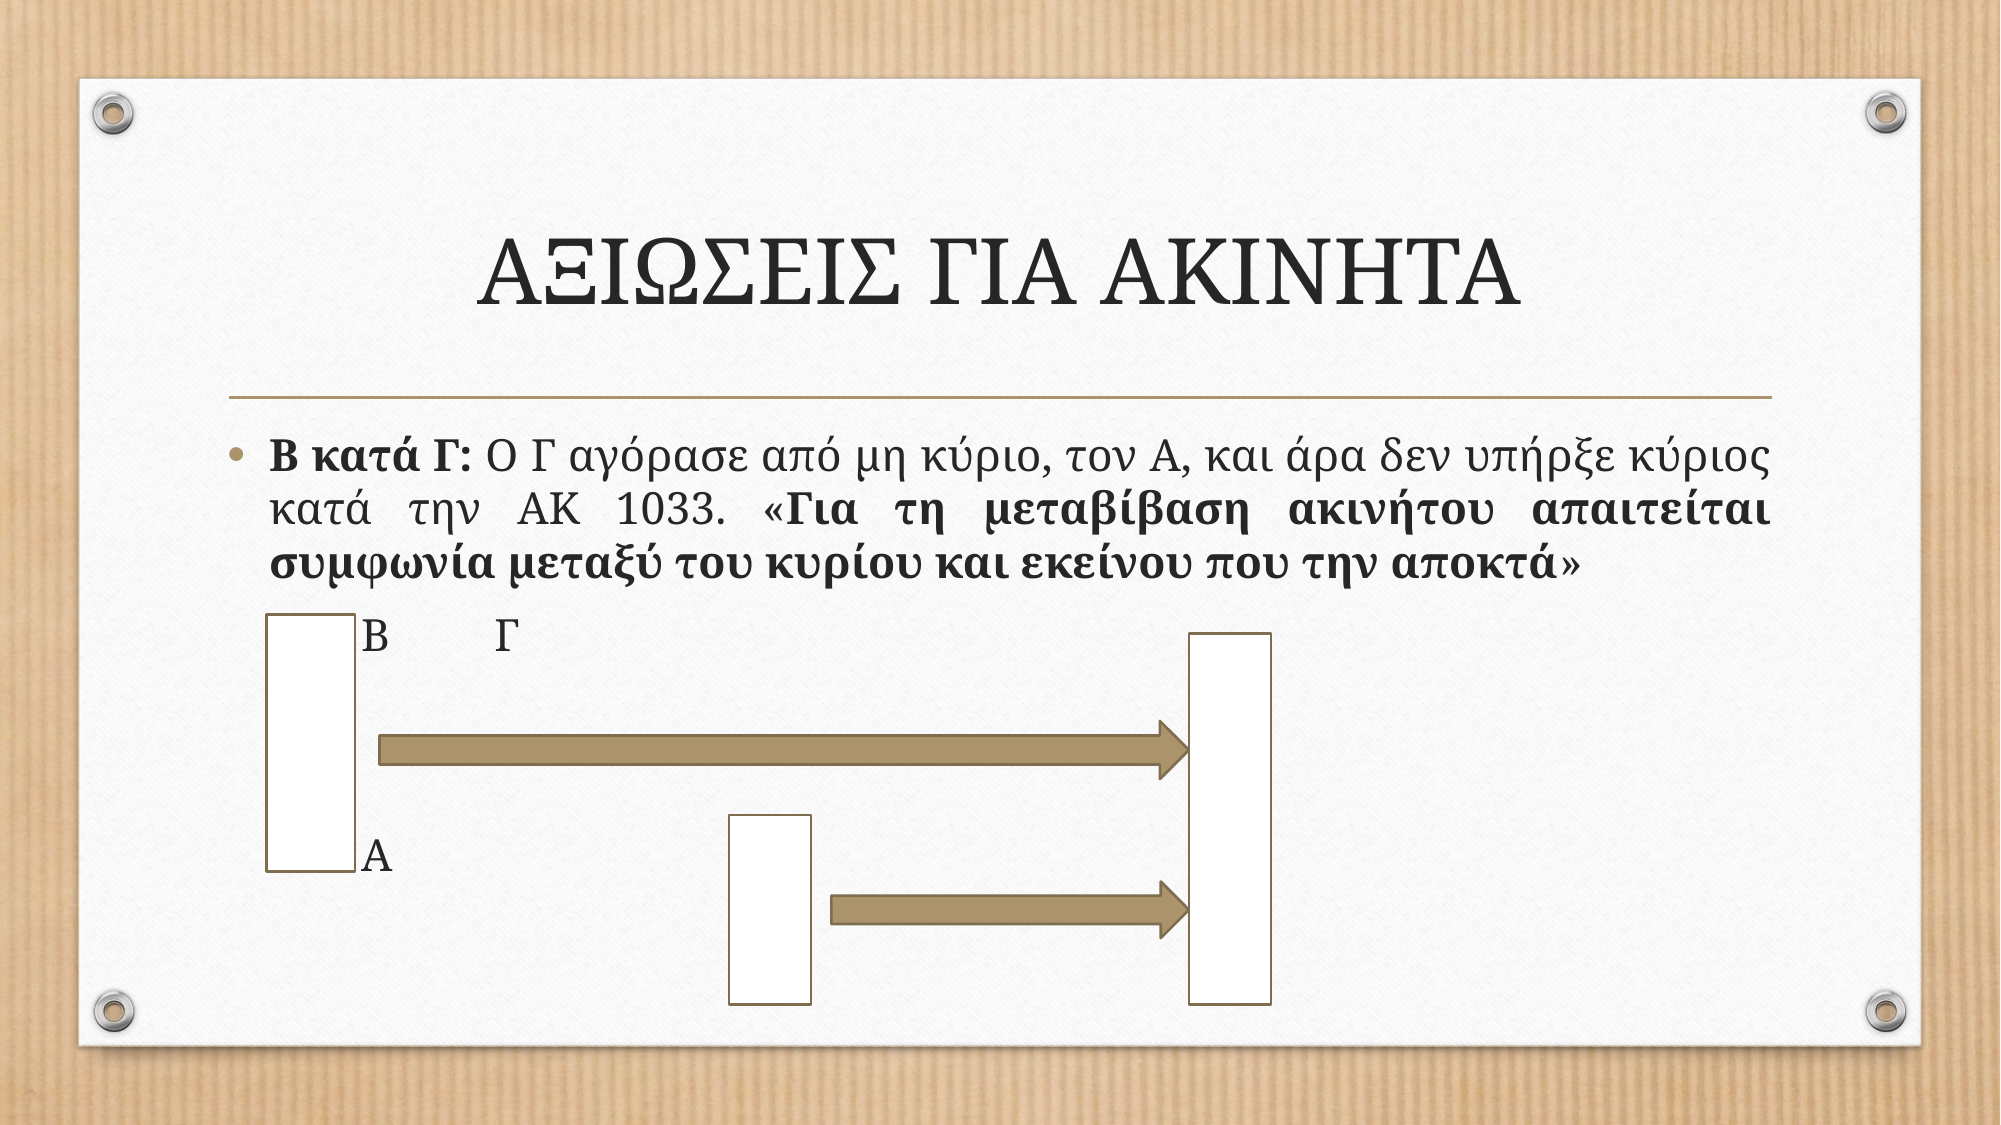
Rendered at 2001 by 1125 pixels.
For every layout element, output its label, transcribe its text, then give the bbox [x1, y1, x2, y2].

list Β κατά Γ: Ο Γ αγόρασε από μη κύριο, τον Α, και άρα δεν υπήρξε κύριος κατά την ΑΚ 1033. «Για τη μεταβίβαση ακινήτου απαιτείται συμφωνία μεταξύ του κυρίου και εκείνου που την αποκτά» Β Γ Α [212, 419, 1788, 1042]
picture [0, 0, 2001, 1125]
text_box [378, 719, 1190, 781]
title AΞΙΩΣΕΙΣ ΓΙΑ ΑΚΙΝΗΤΑ [212, 161, 1788, 375]
text_box [830, 880, 1190, 940]
